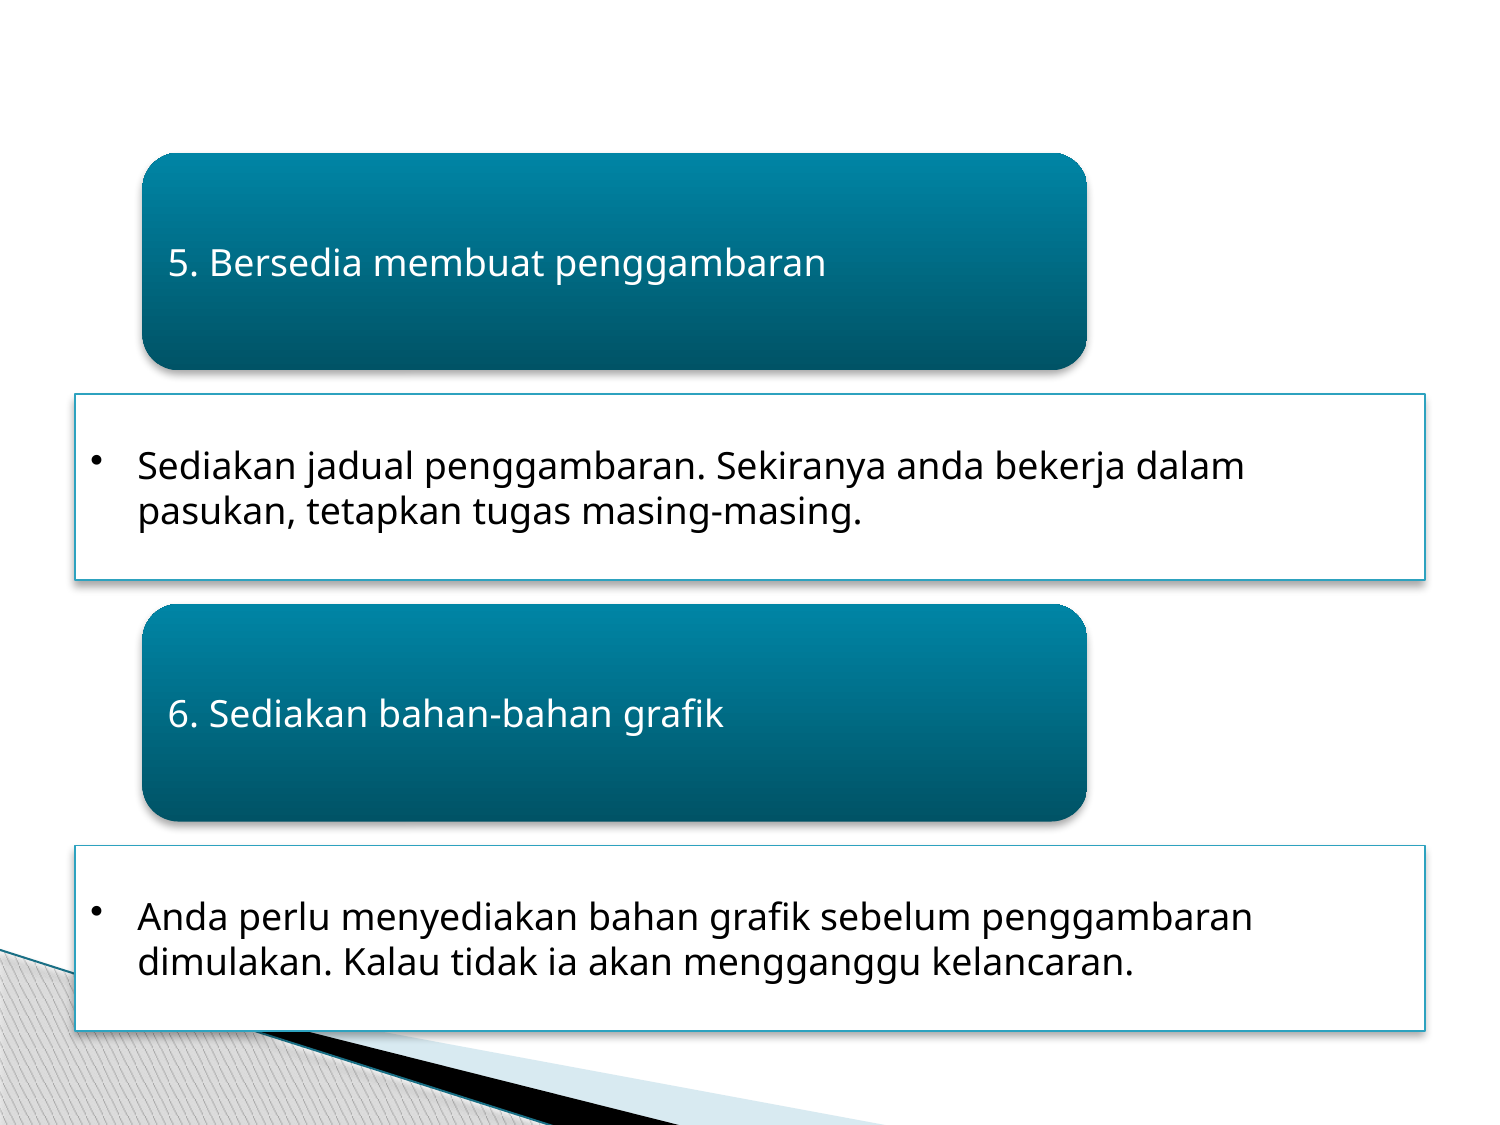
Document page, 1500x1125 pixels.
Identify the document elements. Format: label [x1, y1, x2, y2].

list [74, 128, 1426, 1032]
